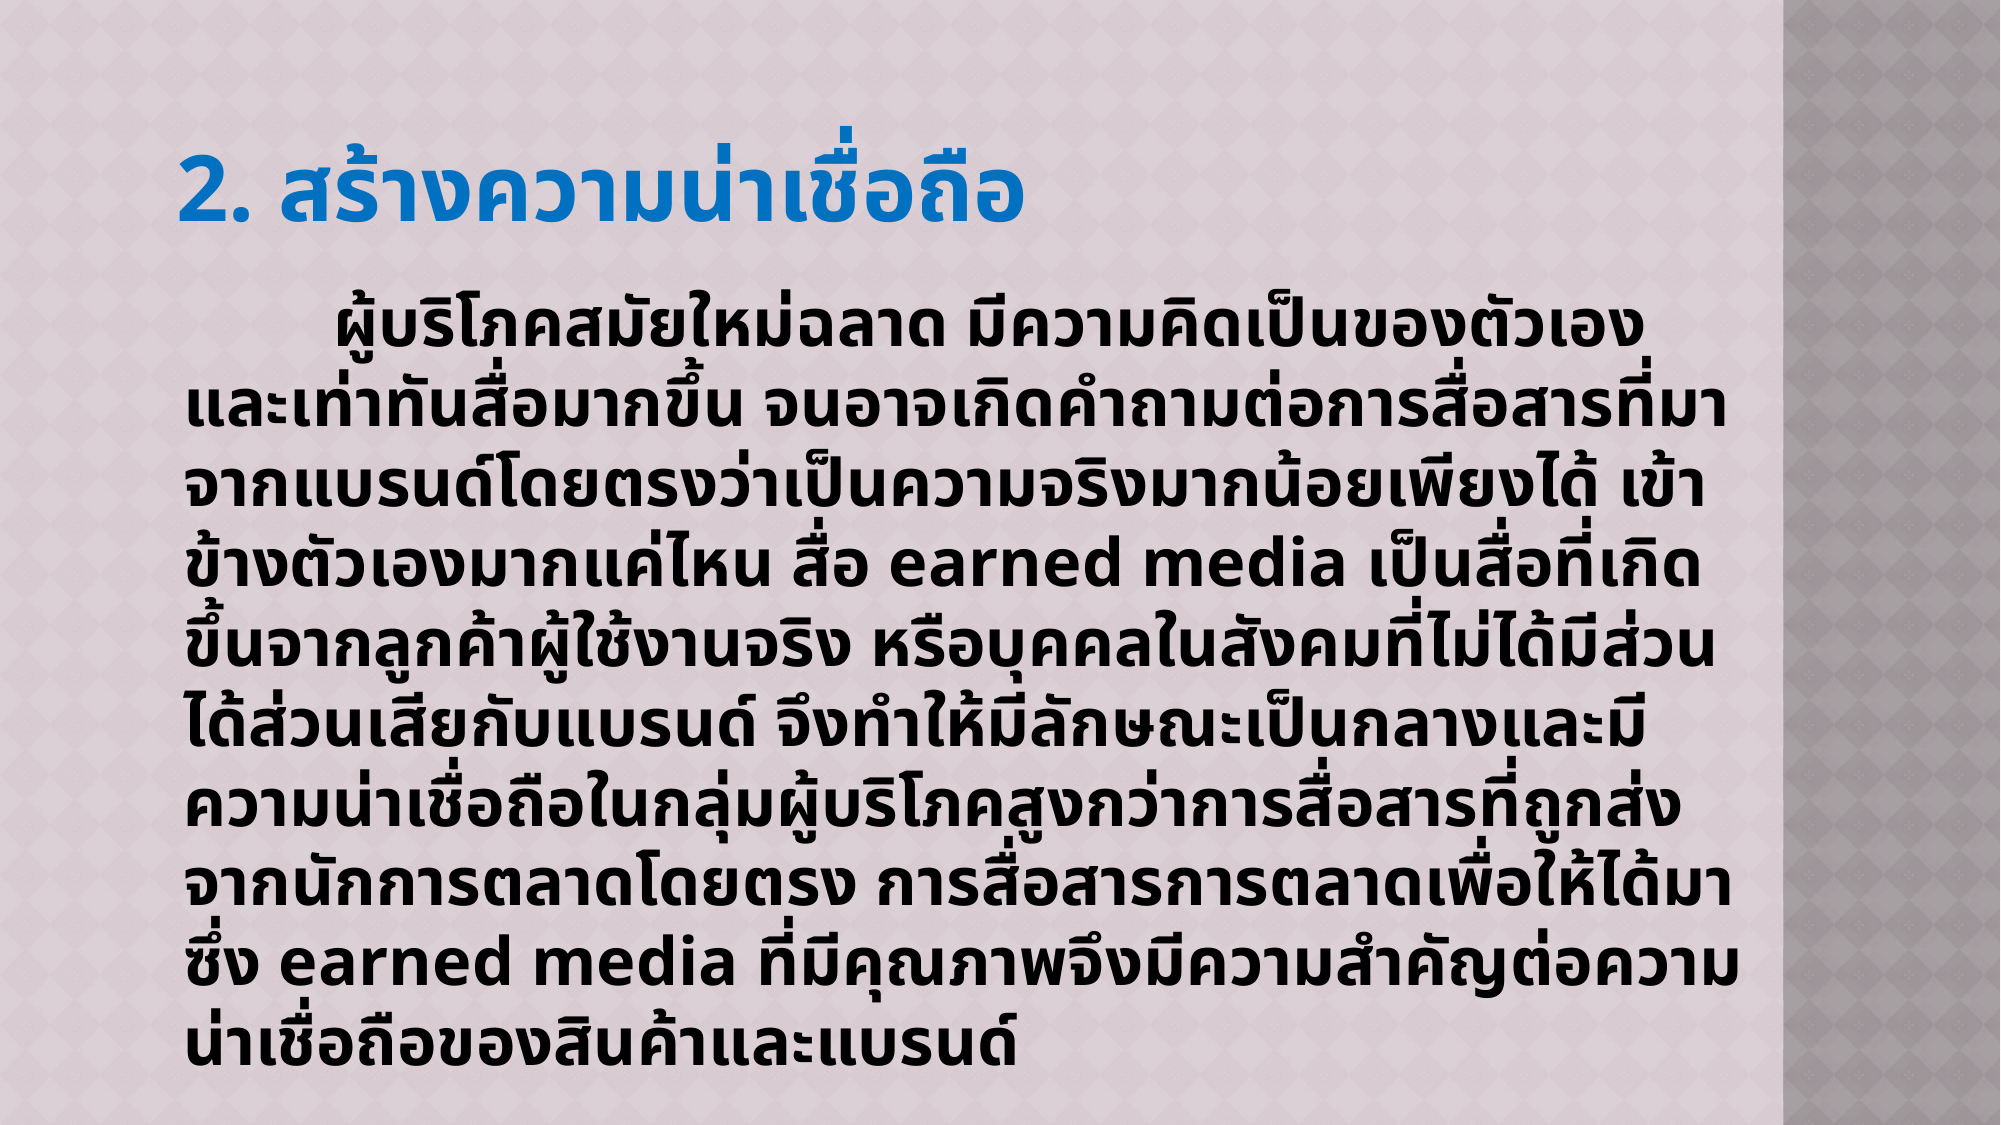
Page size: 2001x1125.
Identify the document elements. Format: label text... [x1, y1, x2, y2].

title 2. สร้างความน่าเชื่อถือ [168, 52, 1684, 240]
text_box ผู้บริโภคสมัยใหม่ฉลาด มีความคิดเป็นของตัวเอง และเท่าทันสื่อมากขึ้น จนอาจเกิดคำถามต่อการสื่อสารที่มาจากแบรนด์โดยตรงว่าเป็นความจริงมากน้อยเพียงได้ เข้าข้างตัวเองมากแค่ไหน สื่อ earned media เป็นสื่อที่เกิดขึ้นจากลูกค้าผู้ใช้งานจริง หรือบุคคลในสังคมที่ไม่ได้มีส่วนได้ส่วนเสียกับแบรนด์ จึงทำให้มีลักษณะเป็นกลางและมีความน่าเชื่อถือในกลุ่มผู้บริโภคสูงกว่าการสื่อสารที่ถูกส่งจากนักการตลาดโดยตรง การสื่อสารการตลาดเพื่อให้ได้มาซึ่ง earned media ที่มีคุณภาพจึงมีความสำคัญต่อความน่าเชื่อถือของสินค้าและแบรนด์ [168, 272, 1772, 1087]
